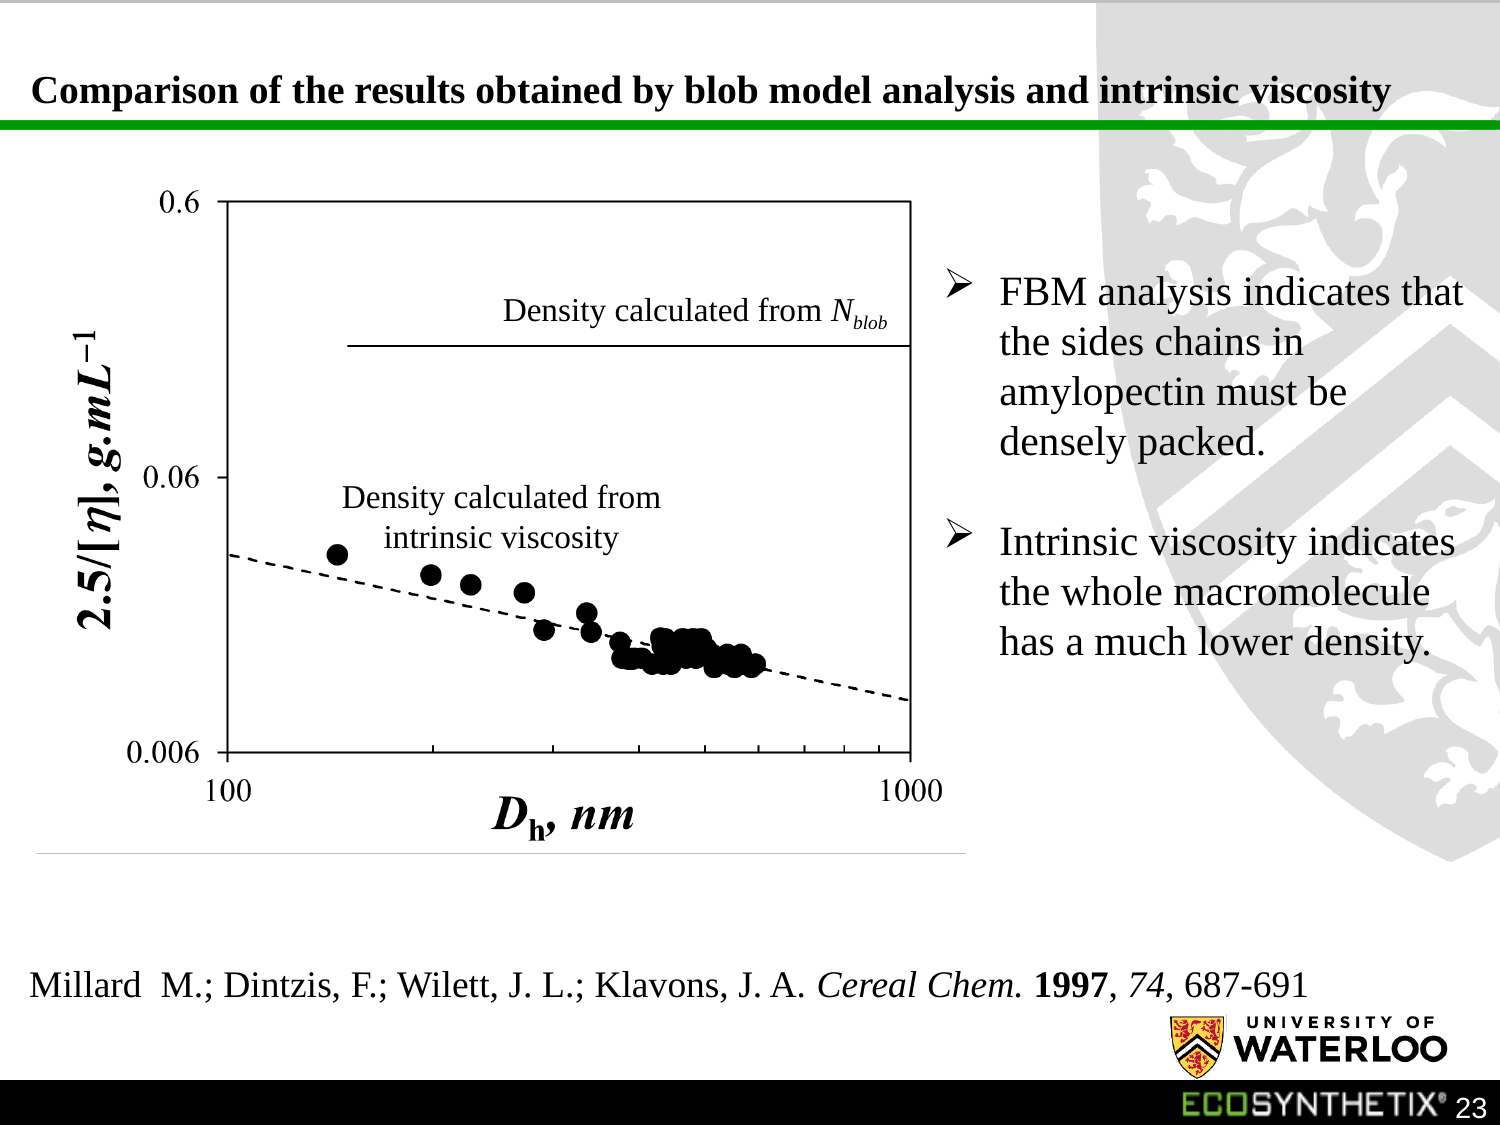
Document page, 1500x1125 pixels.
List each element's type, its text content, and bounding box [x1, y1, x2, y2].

picture [1116, 971, 1500, 1080]
text_box Millard M.; Dintzis, F.; Wilett, J. L.; Klavons, J. A. Cereal Chem. 1997, 74, 687-691 [14, 952, 1486, 1013]
picture [37, 178, 966, 854]
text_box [0, 1080, 1500, 1125]
text_box FBM analysis indicates that the sides chains in amylopectin must be densely packed. Intrinsic viscosity indicates the whole macromolecule has a much lower density. [928, 256, 1497, 935]
text_box Comparison of the results obtained by blob model analysis and intrinsic viscosity [15, 56, 1409, 119]
